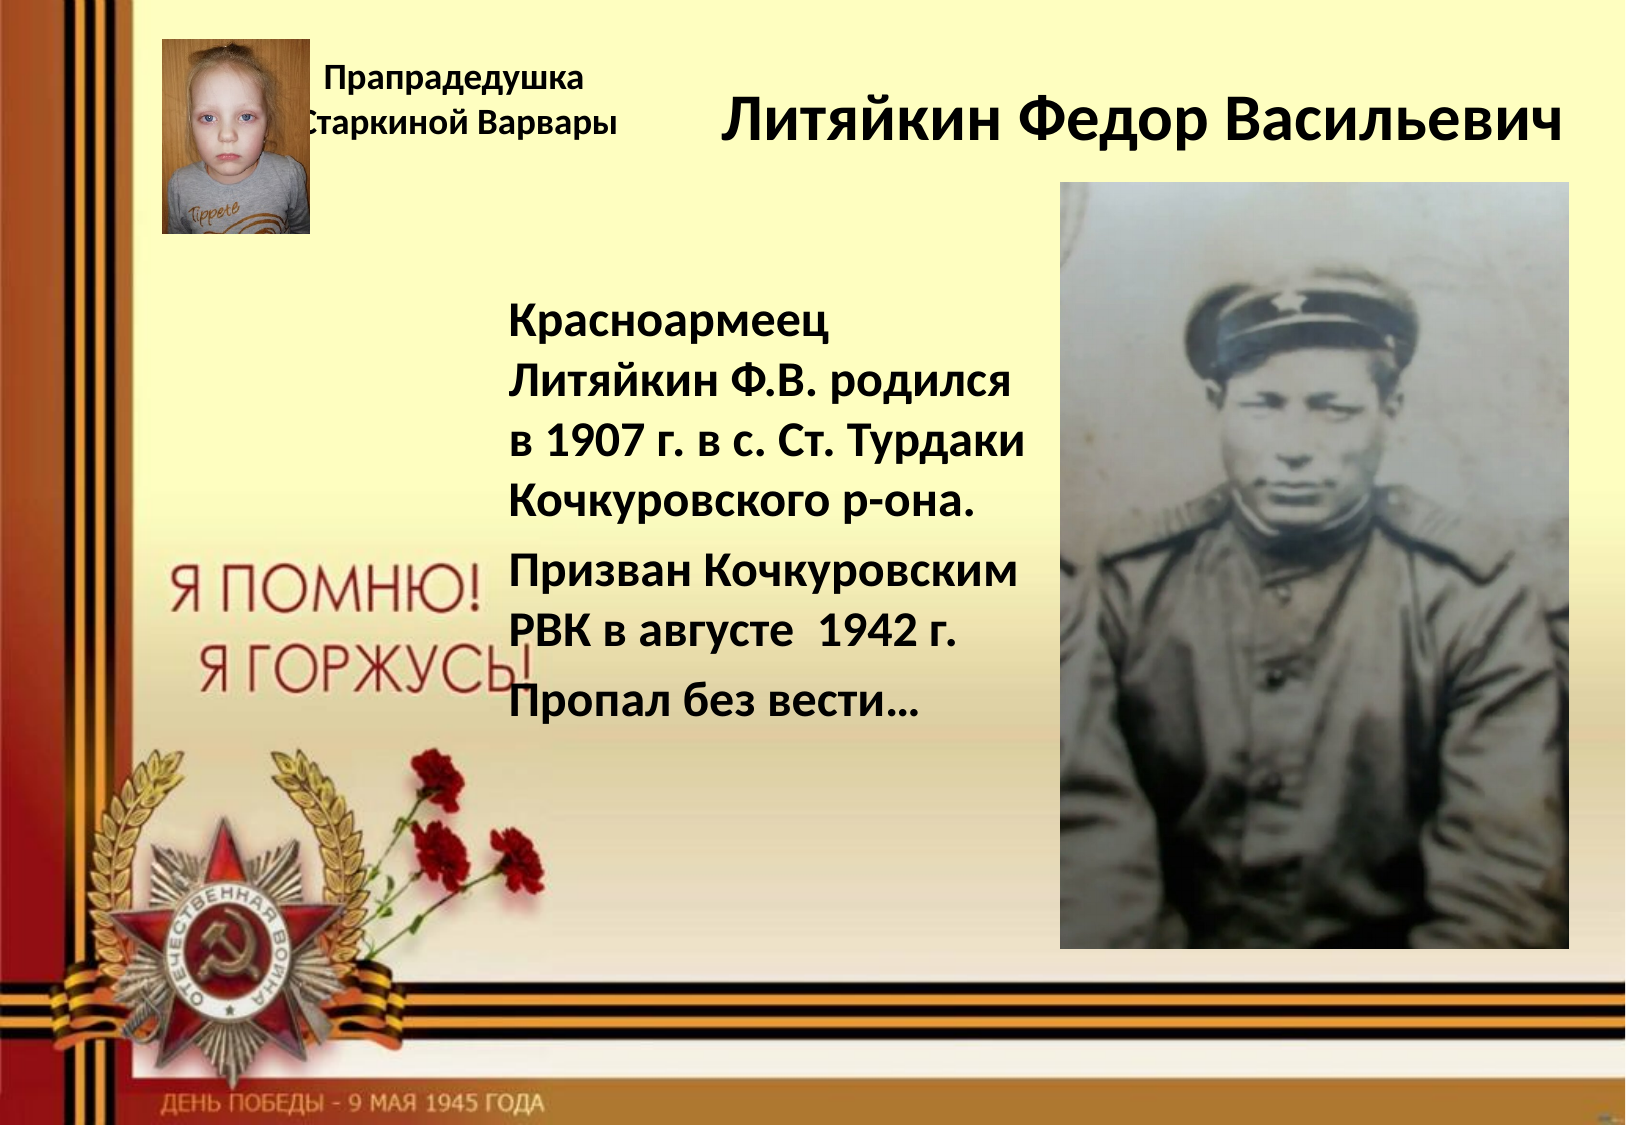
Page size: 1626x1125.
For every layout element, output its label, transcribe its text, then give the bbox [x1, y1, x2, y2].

title Прапрадедушка Старкиной Варвары [314, 44, 754, 149]
picture [0, 0, 1626, 1125]
list Красноармеец Литяйкин Ф.В. родился в 1907 г. в с. Ст. Турдаки Кочкуровского р-она. Призван Кочкуровским РВК в августе 1942 г. Пропал без вести… [493, 278, 1061, 1005]
list Литяйкин Федор Васильевич [706, 66, 1593, 256]
